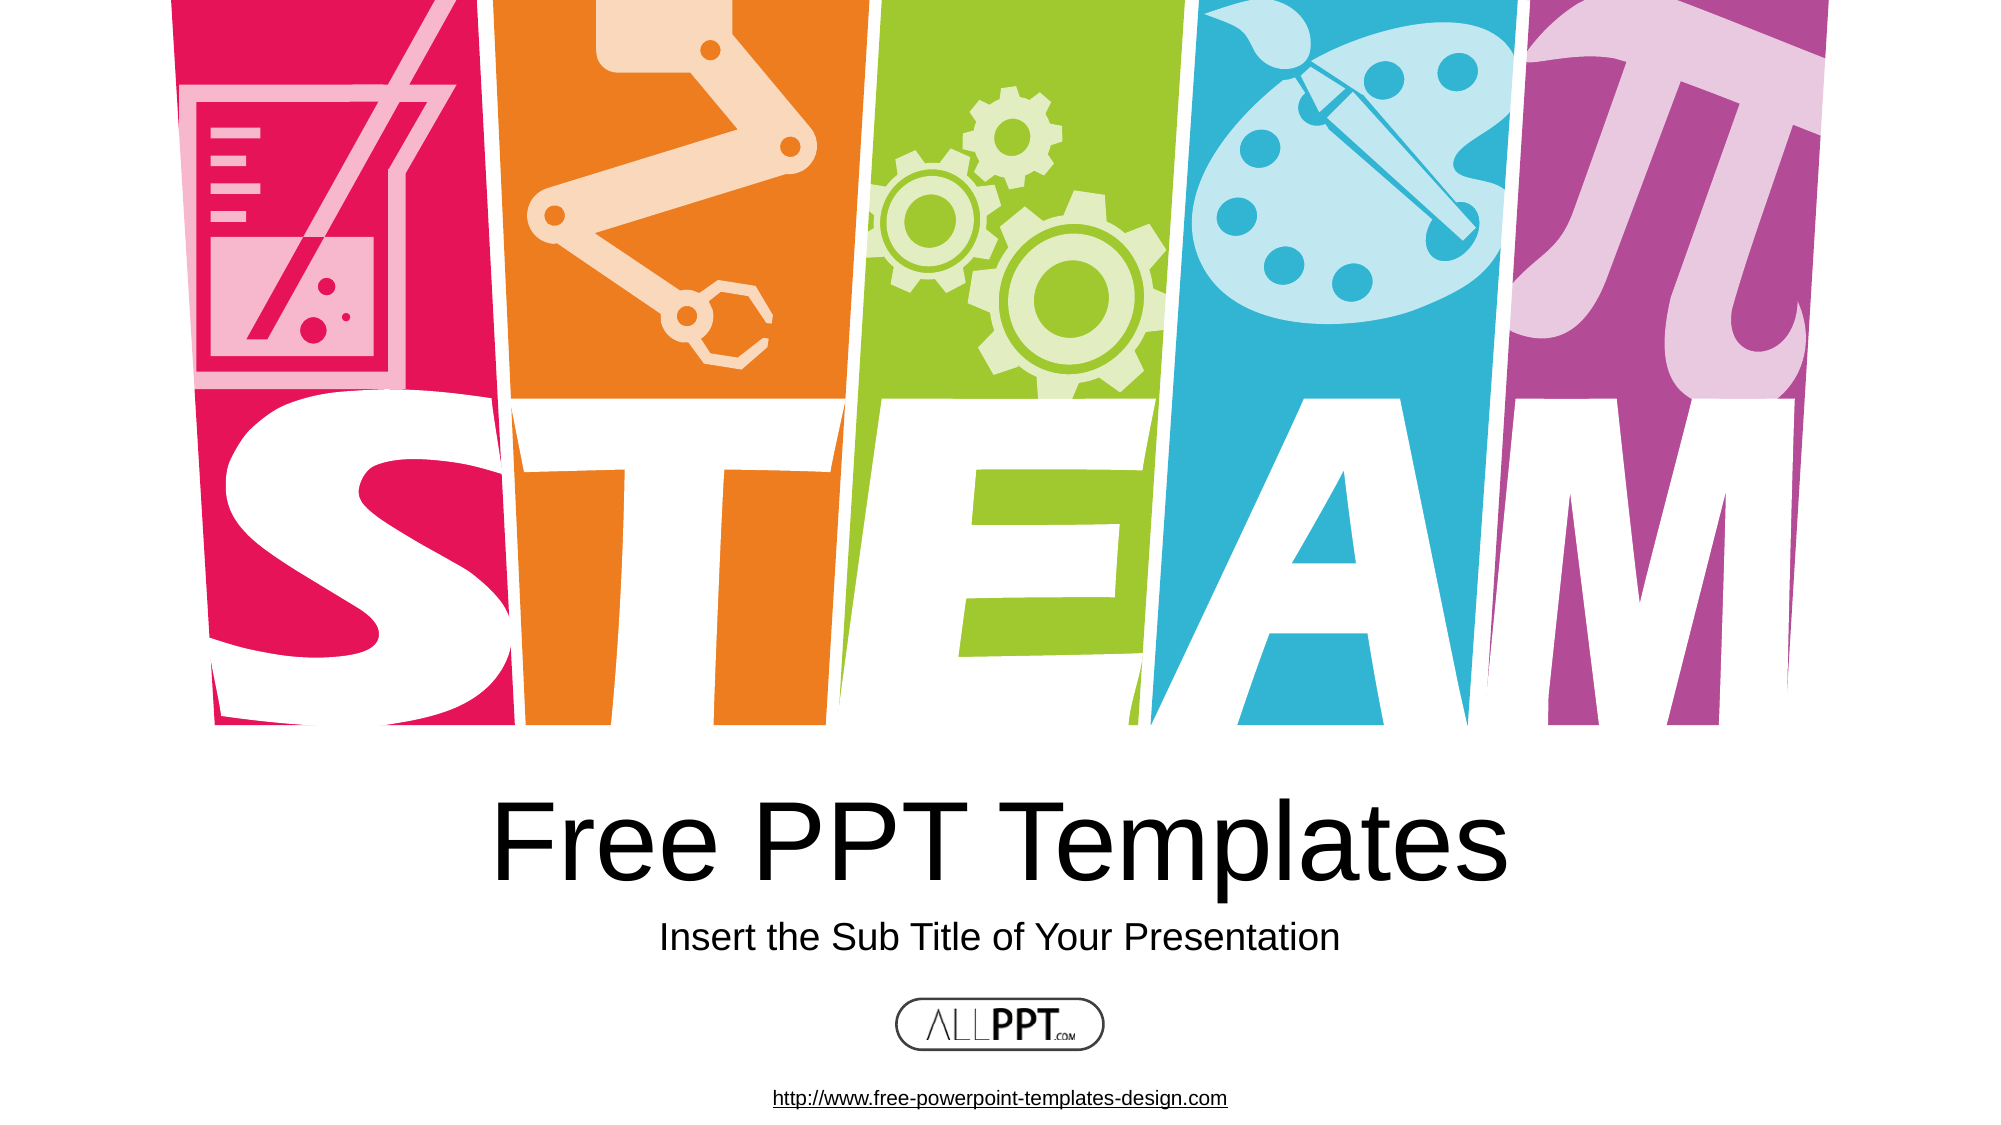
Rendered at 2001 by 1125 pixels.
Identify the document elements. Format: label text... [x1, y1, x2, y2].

text_box [407, 0, 501, 456]
text_box [1667, 500, 1725, 726]
text_box [1683, 0, 1829, 57]
text_box [171, 0, 433, 115]
text_box [858, 84, 1064, 295]
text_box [896, 998, 1104, 1050]
text_box [836, 398, 1157, 727]
text_box [714, 408, 845, 726]
text_box Free PPT Templates [0, 760, 2000, 904]
text_box [198, 103, 424, 370]
text_box [359, 460, 510, 616]
text_box [492, 0, 870, 398]
text_box [1129, 667, 1142, 726]
text_box [207, 389, 513, 728]
text_box [386, 651, 515, 726]
text_box [1238, 634, 1383, 726]
text_box [1150, 0, 1518, 725]
text_box [1733, 127, 1821, 676]
text_box [840, 0, 1185, 691]
text_box [1498, 0, 1901, 415]
text_box http://www.free-powerpoint-templates-design.com [0, 1077, 2000, 1118]
text_box Insert the Sub Title of Your Presentation [0, 904, 2000, 966]
text_box [1489, 84, 1737, 658]
text_box [1512, 58, 1624, 281]
text_box [966, 189, 1176, 408]
text_box [527, 0, 817, 370]
text_box [194, 391, 378, 657]
text_box [1190, 0, 1523, 326]
text_box [1150, 398, 1468, 727]
text_box [1483, 398, 1795, 727]
text_box [1548, 500, 1599, 726]
text_box [178, 0, 459, 391]
text_box [511, 412, 624, 726]
text_box [1527, 0, 1580, 48]
text_box [509, 398, 846, 727]
text_box [211, 667, 305, 726]
